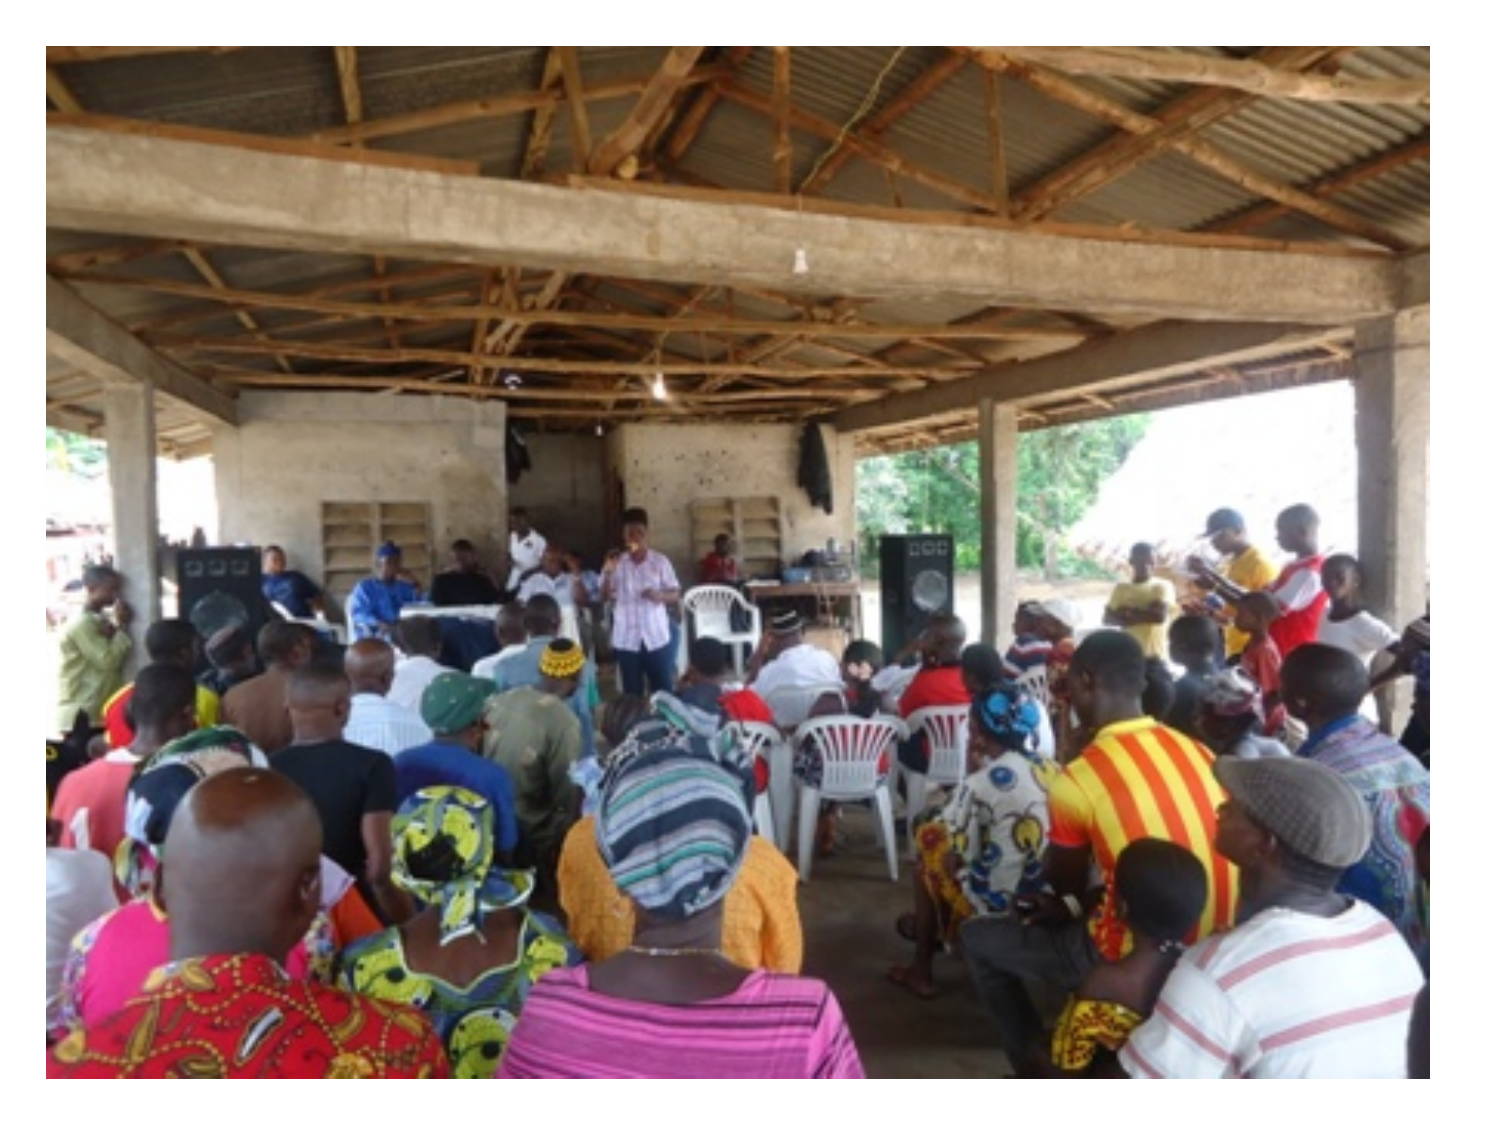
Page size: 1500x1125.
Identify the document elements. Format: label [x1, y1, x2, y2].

list [46, 46, 1430, 1079]
